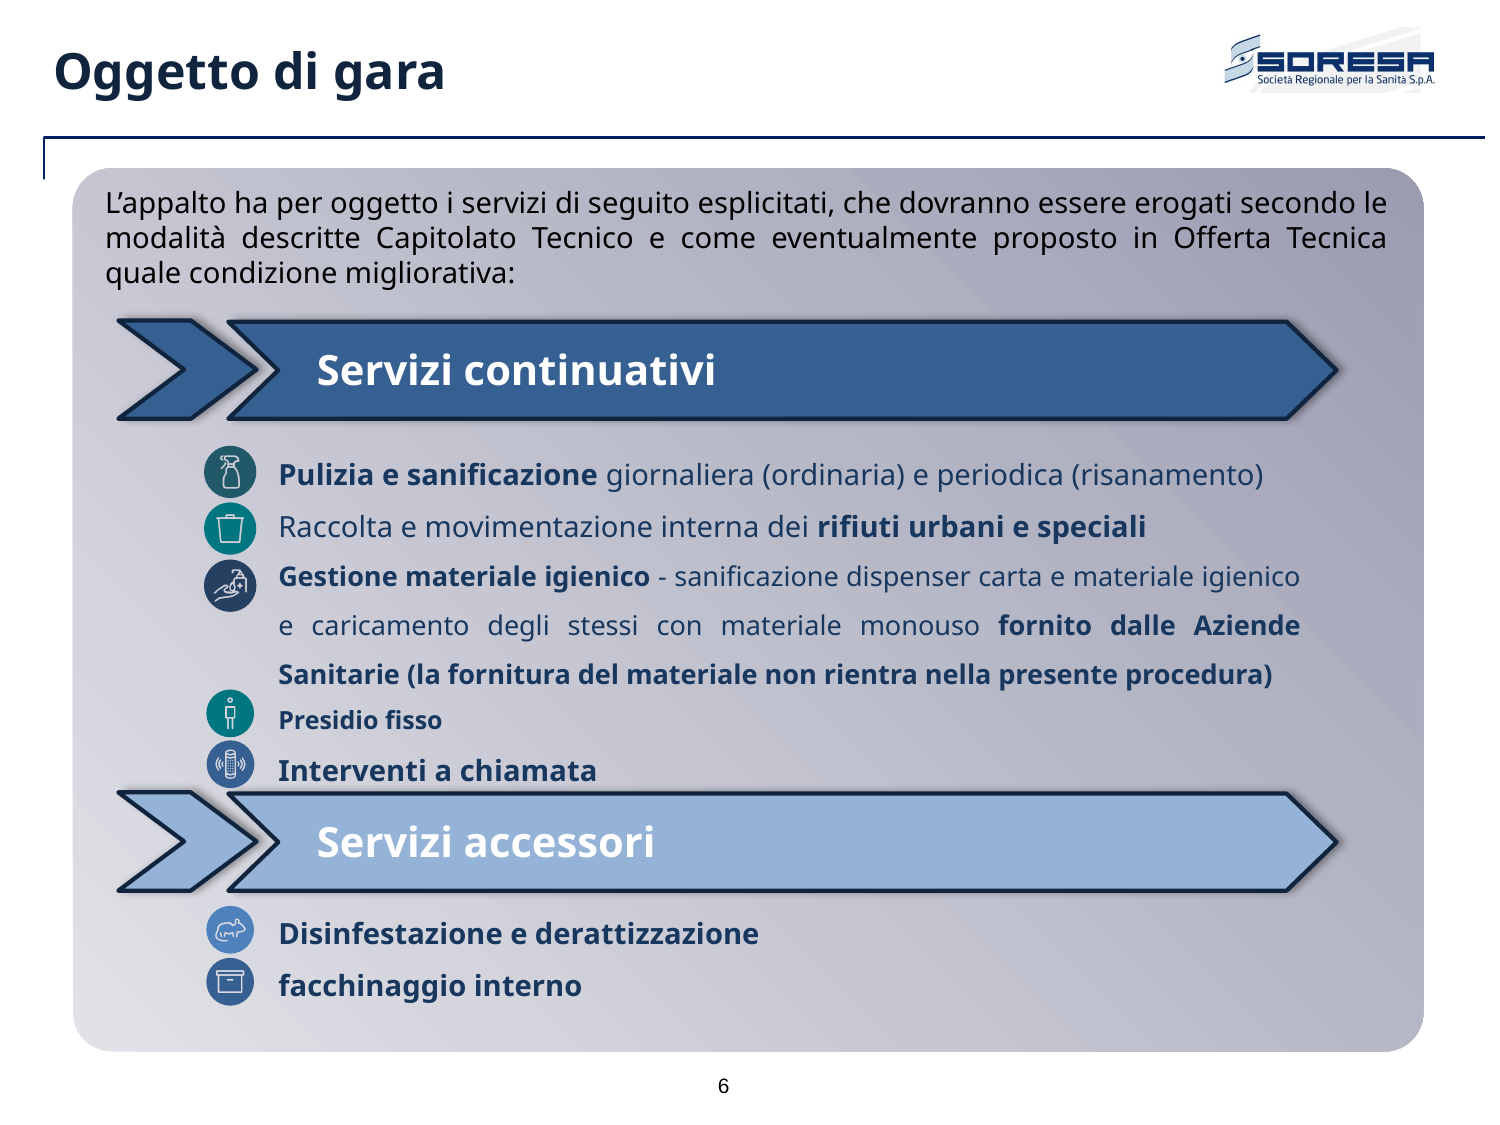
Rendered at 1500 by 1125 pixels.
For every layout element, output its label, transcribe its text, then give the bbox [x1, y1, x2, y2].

text_box [206, 905, 254, 954]
text_box Servizi accessori [302, 808, 864, 874]
picture [1210, 27, 1458, 93]
text_box [116, 790, 259, 893]
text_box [206, 957, 255, 1006]
text_box L’appalto ha per oggetto i servizi di seguito esplicitati, che dovranno essere erogati secondo le modalità descritte Capitolato Tecnico e come eventualmente proposto in Offerta Tecnica quale condizione migliorativa: [90, 176, 1404, 342]
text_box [203, 505, 257, 555]
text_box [203, 559, 257, 613]
text_box Servizi continuativi [302, 336, 864, 402]
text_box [206, 689, 255, 738]
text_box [203, 445, 257, 499]
text_box Disinfestazione e derattizzazione facchinaggio interno [263, 890, 1014, 1011]
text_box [206, 740, 255, 789]
text_box [226, 319, 1339, 421]
text_box Oggetto di gara [53, 42, 1404, 118]
text_box [226, 791, 1339, 893]
text_box [70, 166, 1426, 1054]
text_box Pulizia e sanificazione giornaliera (ordinaria) e periodica (risanamento) Raccolta e movimentazione interna dei rifiuti urbani e speciali Gestione materiale igienico - sanificazione dispenser carta e materiale igienico e caricamento degli stessi con materiale monouso fornito dalle Aziende Sanitarie (la fornitura del materiale non rientra nella presente procedura) Presidio fisso Interventi a chiamata [263, 431, 1316, 795]
text_box [116, 318, 259, 421]
